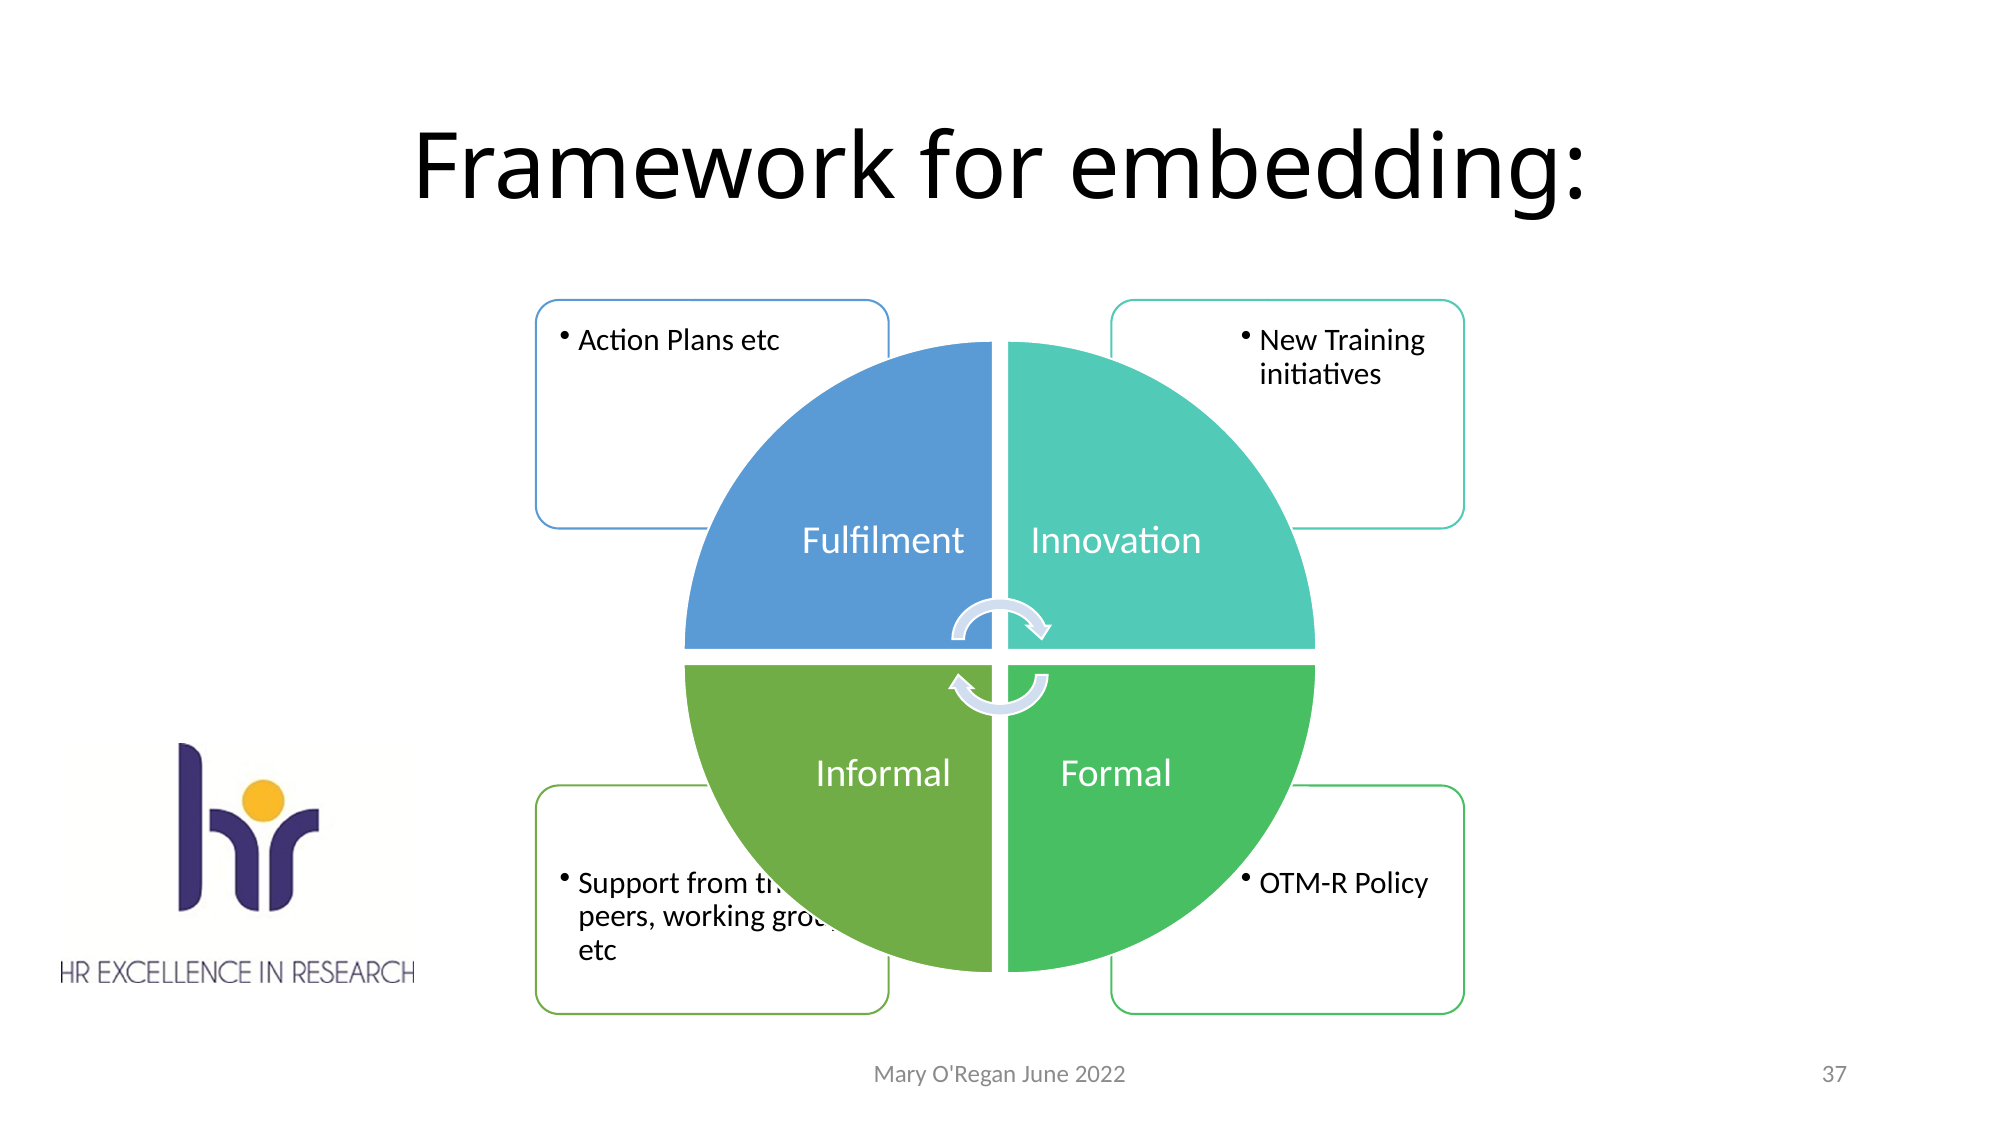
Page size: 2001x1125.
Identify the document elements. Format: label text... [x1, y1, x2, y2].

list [137, 299, 1863, 1014]
title Framework for embedding: [137, 59, 1863, 278]
picture [61, 743, 414, 983]
footer Mary O'Regan June 2022 [662, 1042, 1338, 1103]
slide_number 37 [1412, 1042, 1863, 1103]
